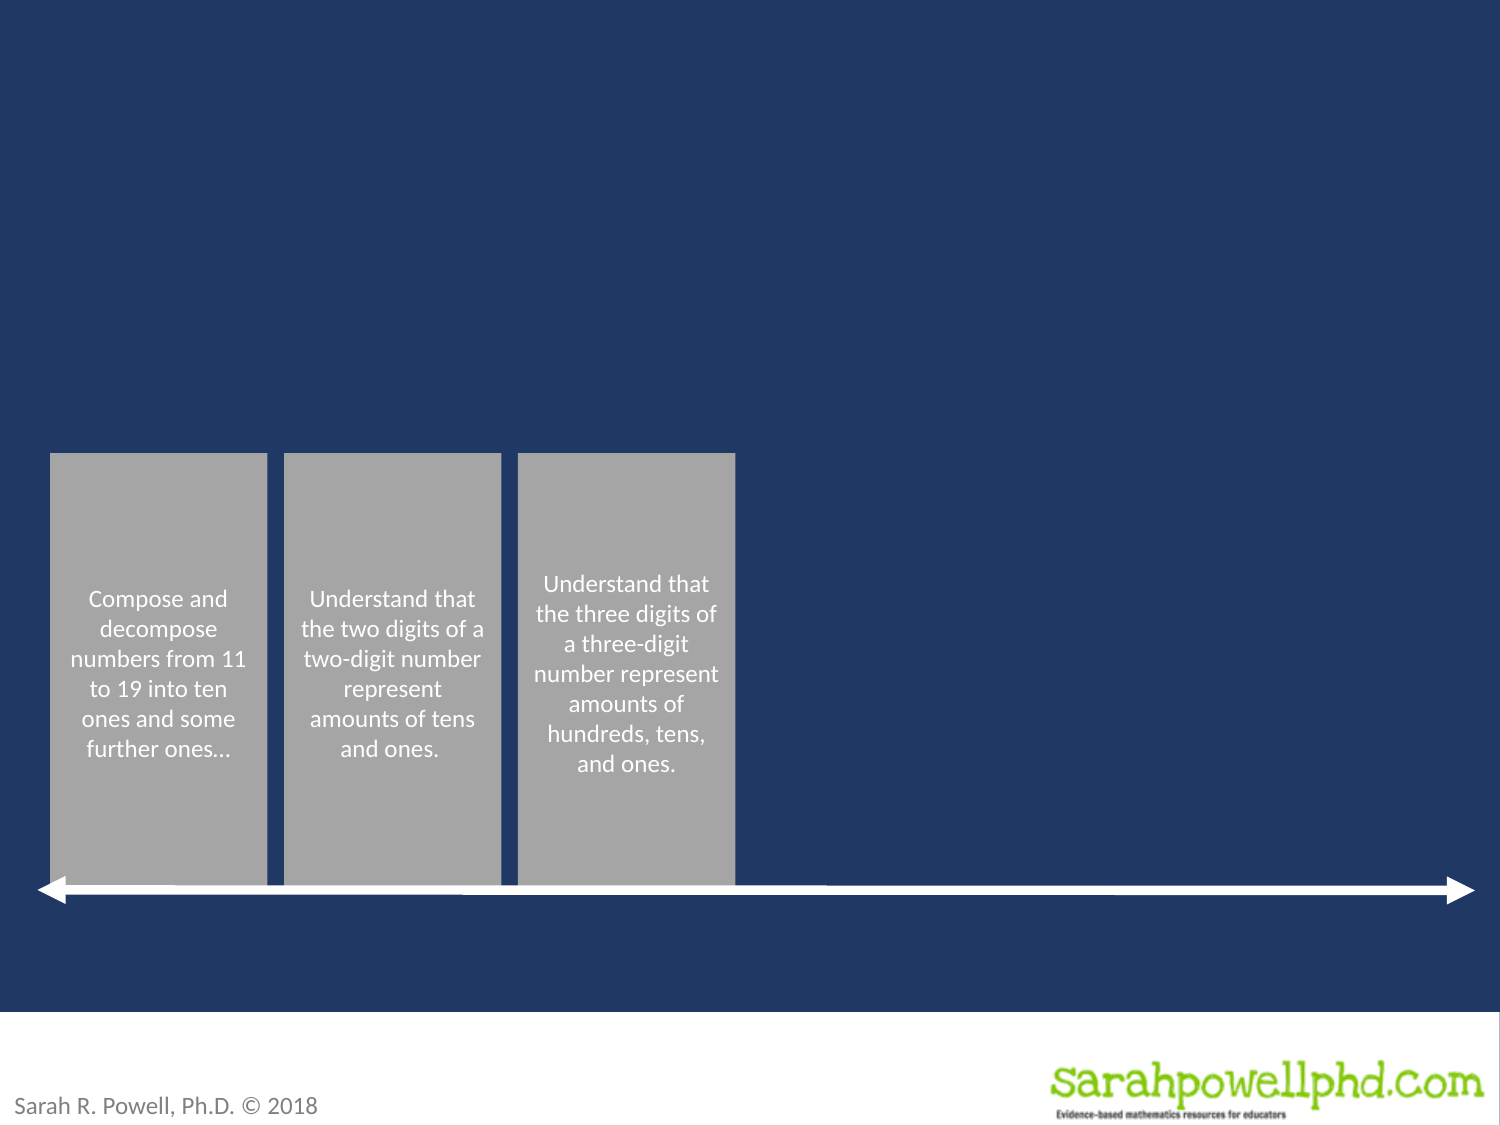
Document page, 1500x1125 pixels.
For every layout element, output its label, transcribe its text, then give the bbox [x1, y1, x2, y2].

picture [1032, 1051, 1499, 1125]
text_box Compose and decompose numbers from 11 to 19 into ten ones and some further ones… [50, 453, 268, 885]
text_box Understand that the three digits of a three-digit number represent amounts of hundreds, tens, and ones. [517, 453, 736, 885]
text_box Understand that the two digits of a two-digit number represent amounts of tens and ones. [284, 453, 502, 885]
